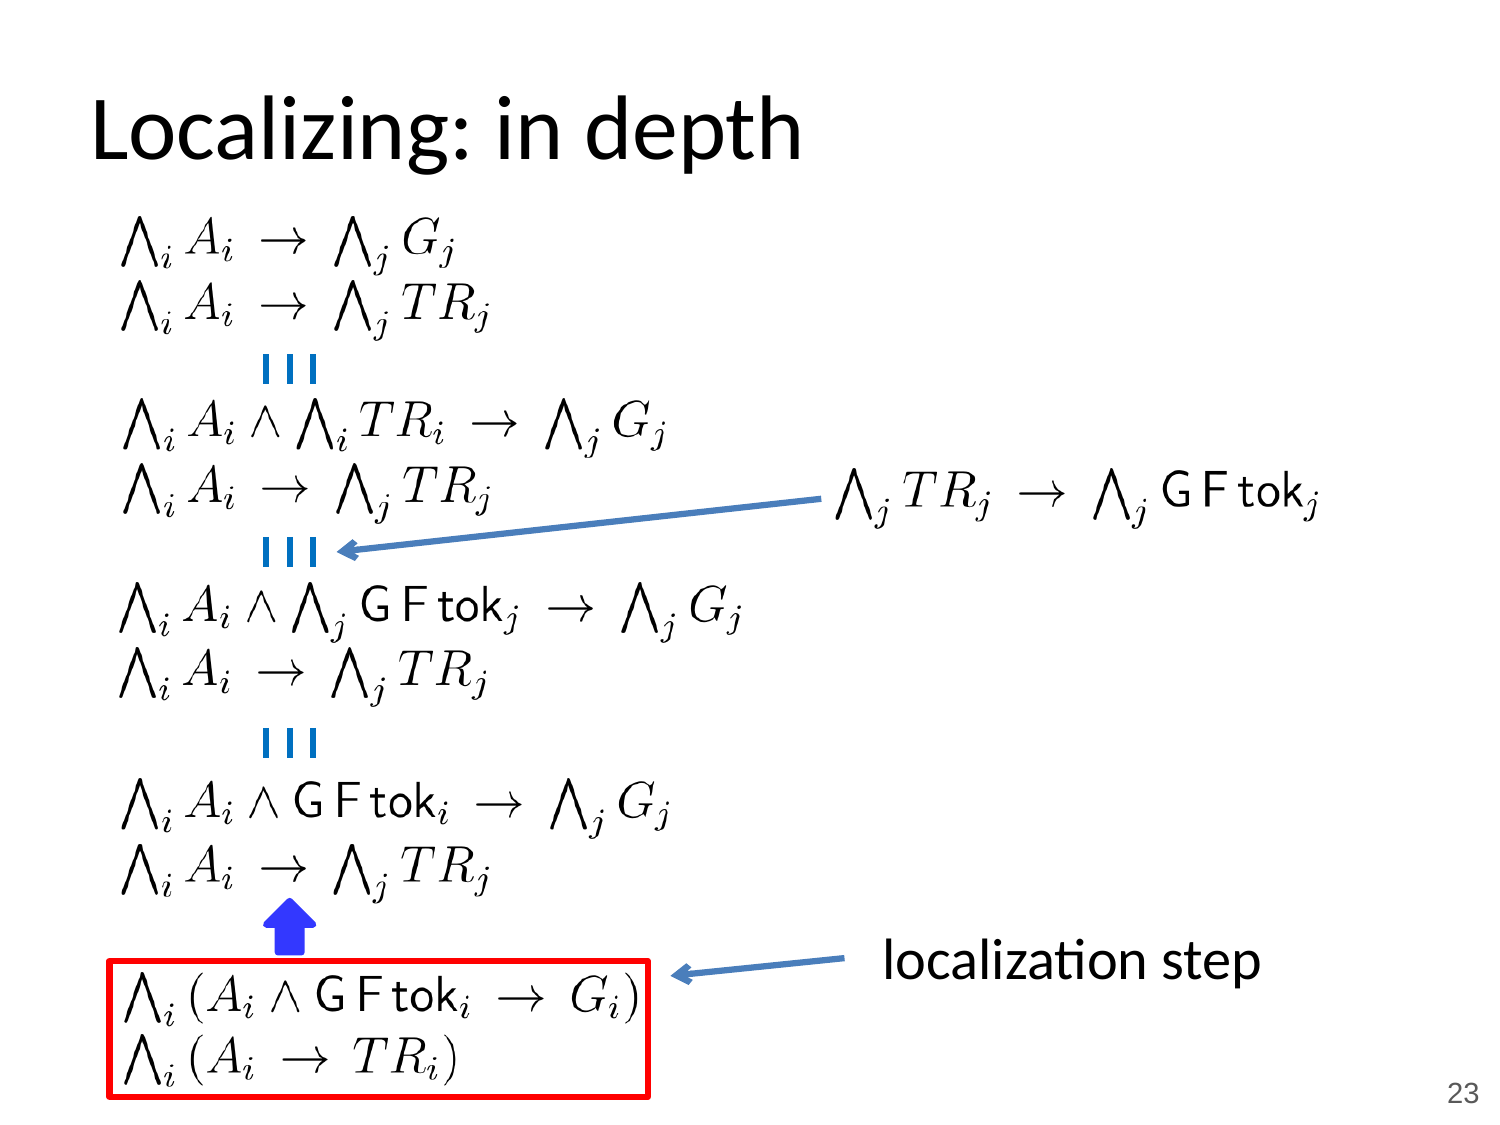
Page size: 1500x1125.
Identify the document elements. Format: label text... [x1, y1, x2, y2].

picture [112, 209, 511, 349]
picture [114, 573, 749, 712]
picture [114, 770, 681, 912]
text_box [265, 727, 314, 759]
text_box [265, 353, 314, 385]
text_box localization step [867, 913, 1278, 999]
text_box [670, 957, 845, 977]
picture [112, 963, 645, 1094]
title Localizing: in depth [75, 48, 1425, 199]
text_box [265, 536, 314, 568]
picture [114, 390, 678, 532]
picture [820, 460, 1329, 538]
text_box [264, 919, 316, 955]
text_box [336, 498, 822, 553]
